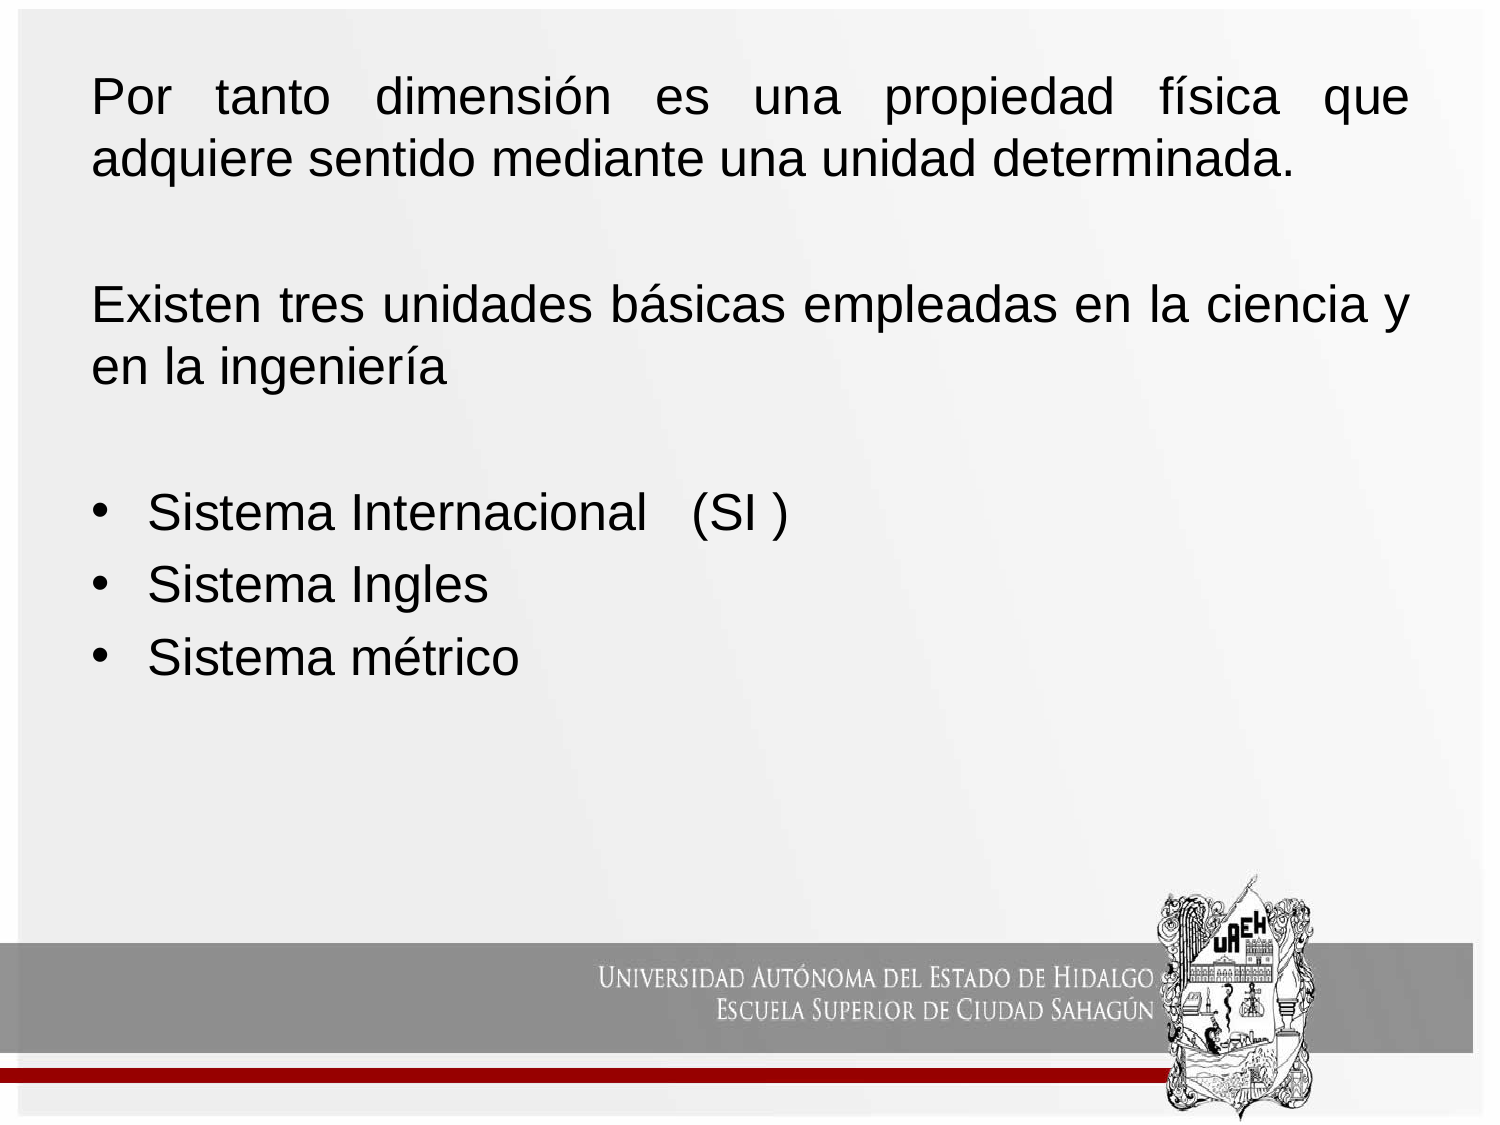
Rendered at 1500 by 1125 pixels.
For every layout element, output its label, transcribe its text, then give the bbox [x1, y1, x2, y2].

picture [0, 0, 1500, 1125]
list Por tanto dimensión es una propiedad física que adquiere sentido mediante una unidad determinada. Existen tres unidades básicas empleadas en la ciencia y en la ingeniería Sistema Internacional (SI ) Sistema Ingles Sistema métrico [76, 54, 1427, 941]
